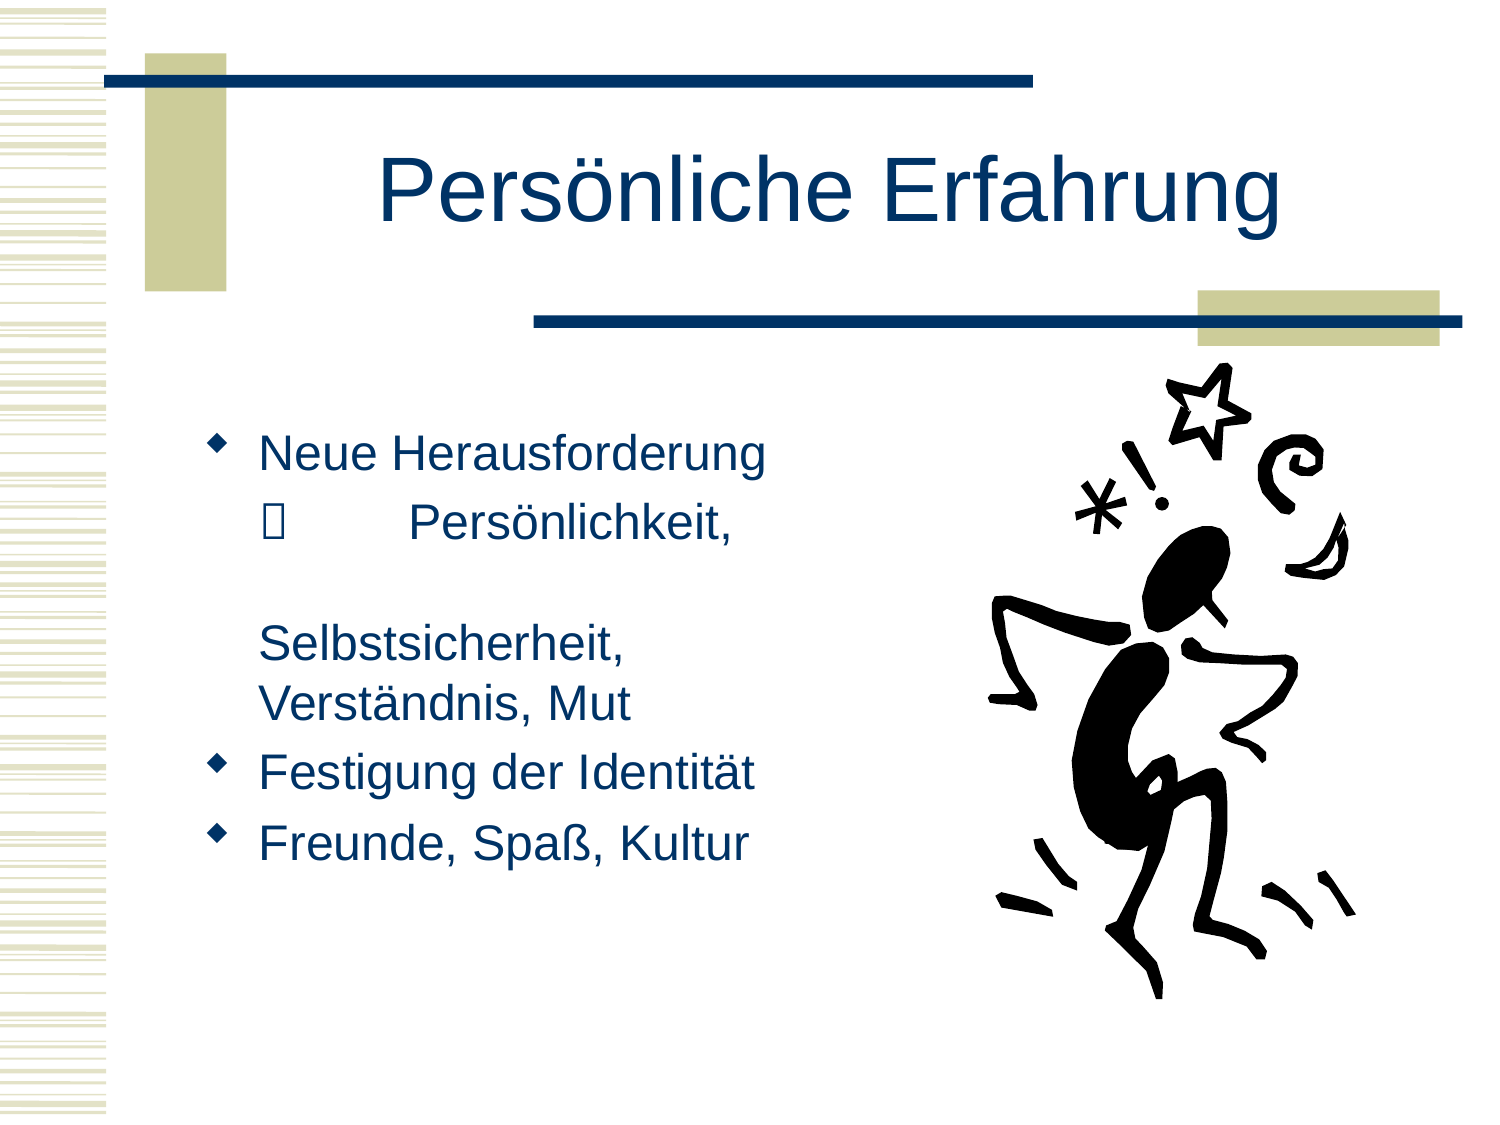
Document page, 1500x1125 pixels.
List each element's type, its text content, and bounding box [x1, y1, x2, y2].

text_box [987, 362, 1357, 1000]
list Neue Herausforderung  Persönlichkeit, Selbstsicherheit, Verständnis, Mut Festigung der Identität Freunde, Spaß, Kultur [187, 412, 788, 1050]
title Persönliche Erfahrung [225, 99, 1436, 288]
